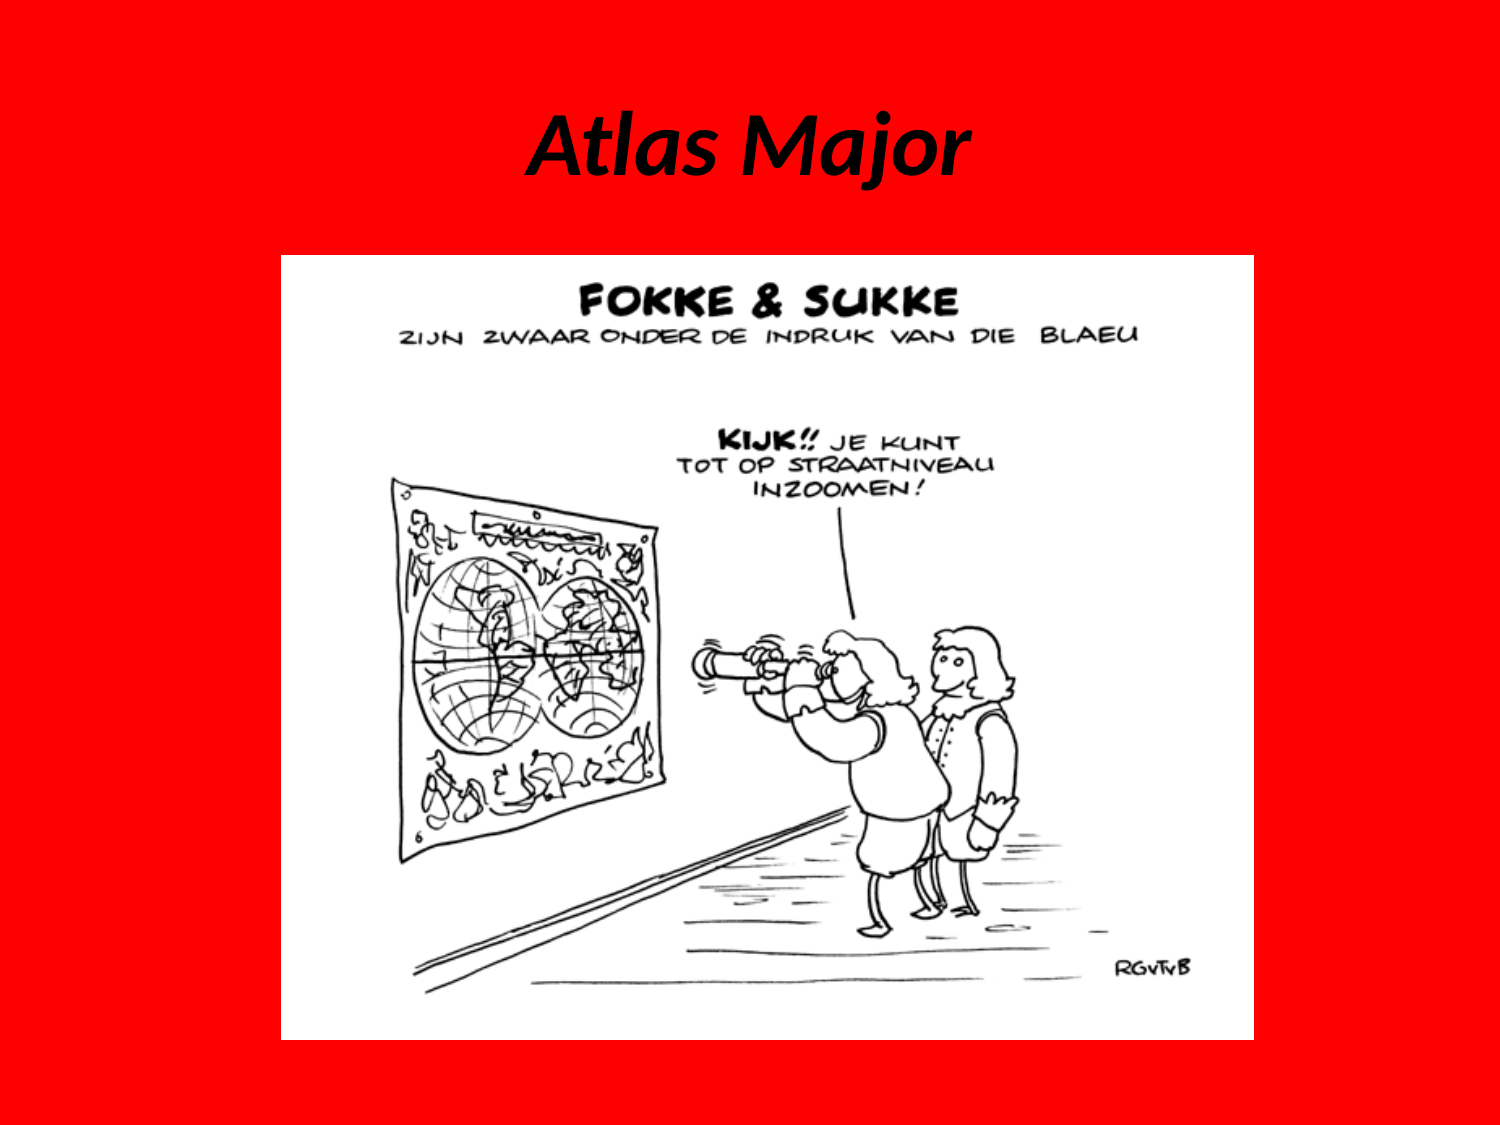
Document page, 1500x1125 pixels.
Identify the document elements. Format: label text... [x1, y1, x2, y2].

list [281, 255, 1255, 1041]
title Atlas Major [75, 45, 1425, 233]
